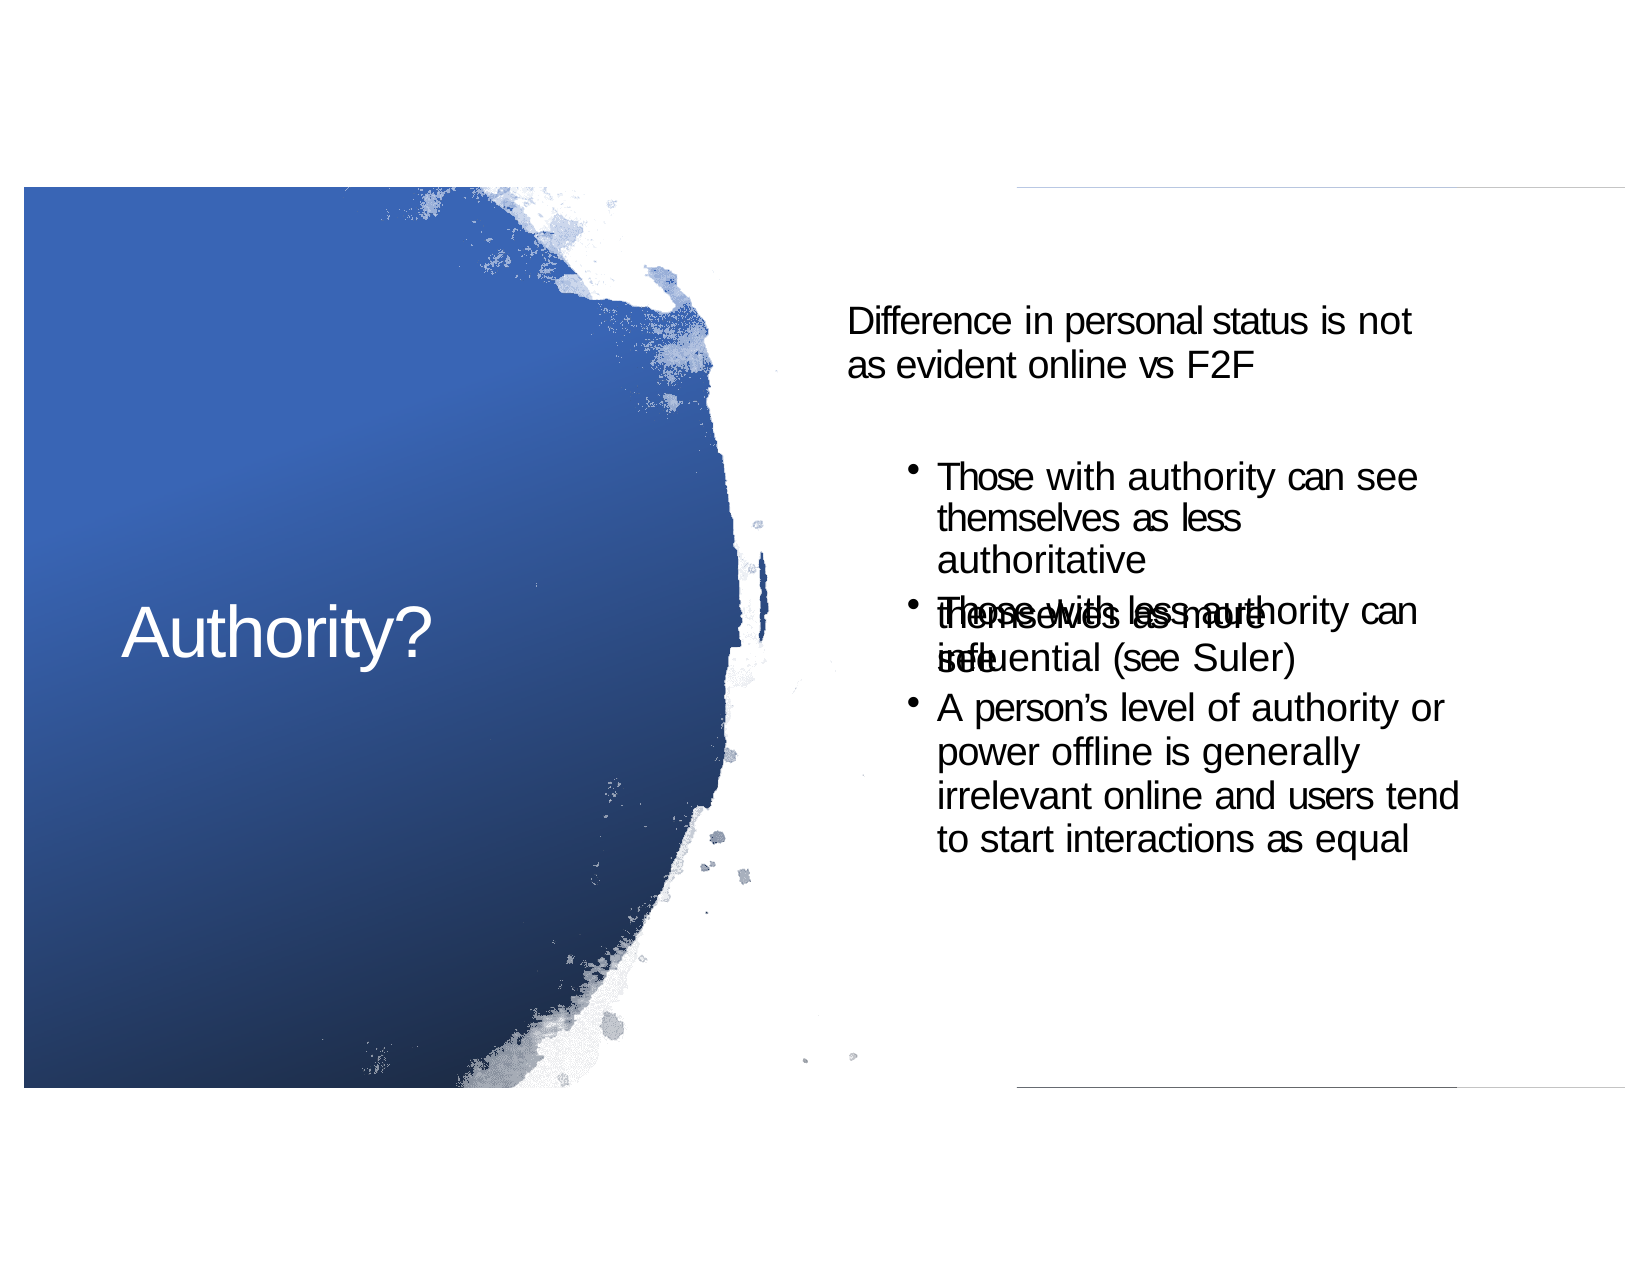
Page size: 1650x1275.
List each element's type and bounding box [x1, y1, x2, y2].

text_box [24, 187, 1626, 1088]
